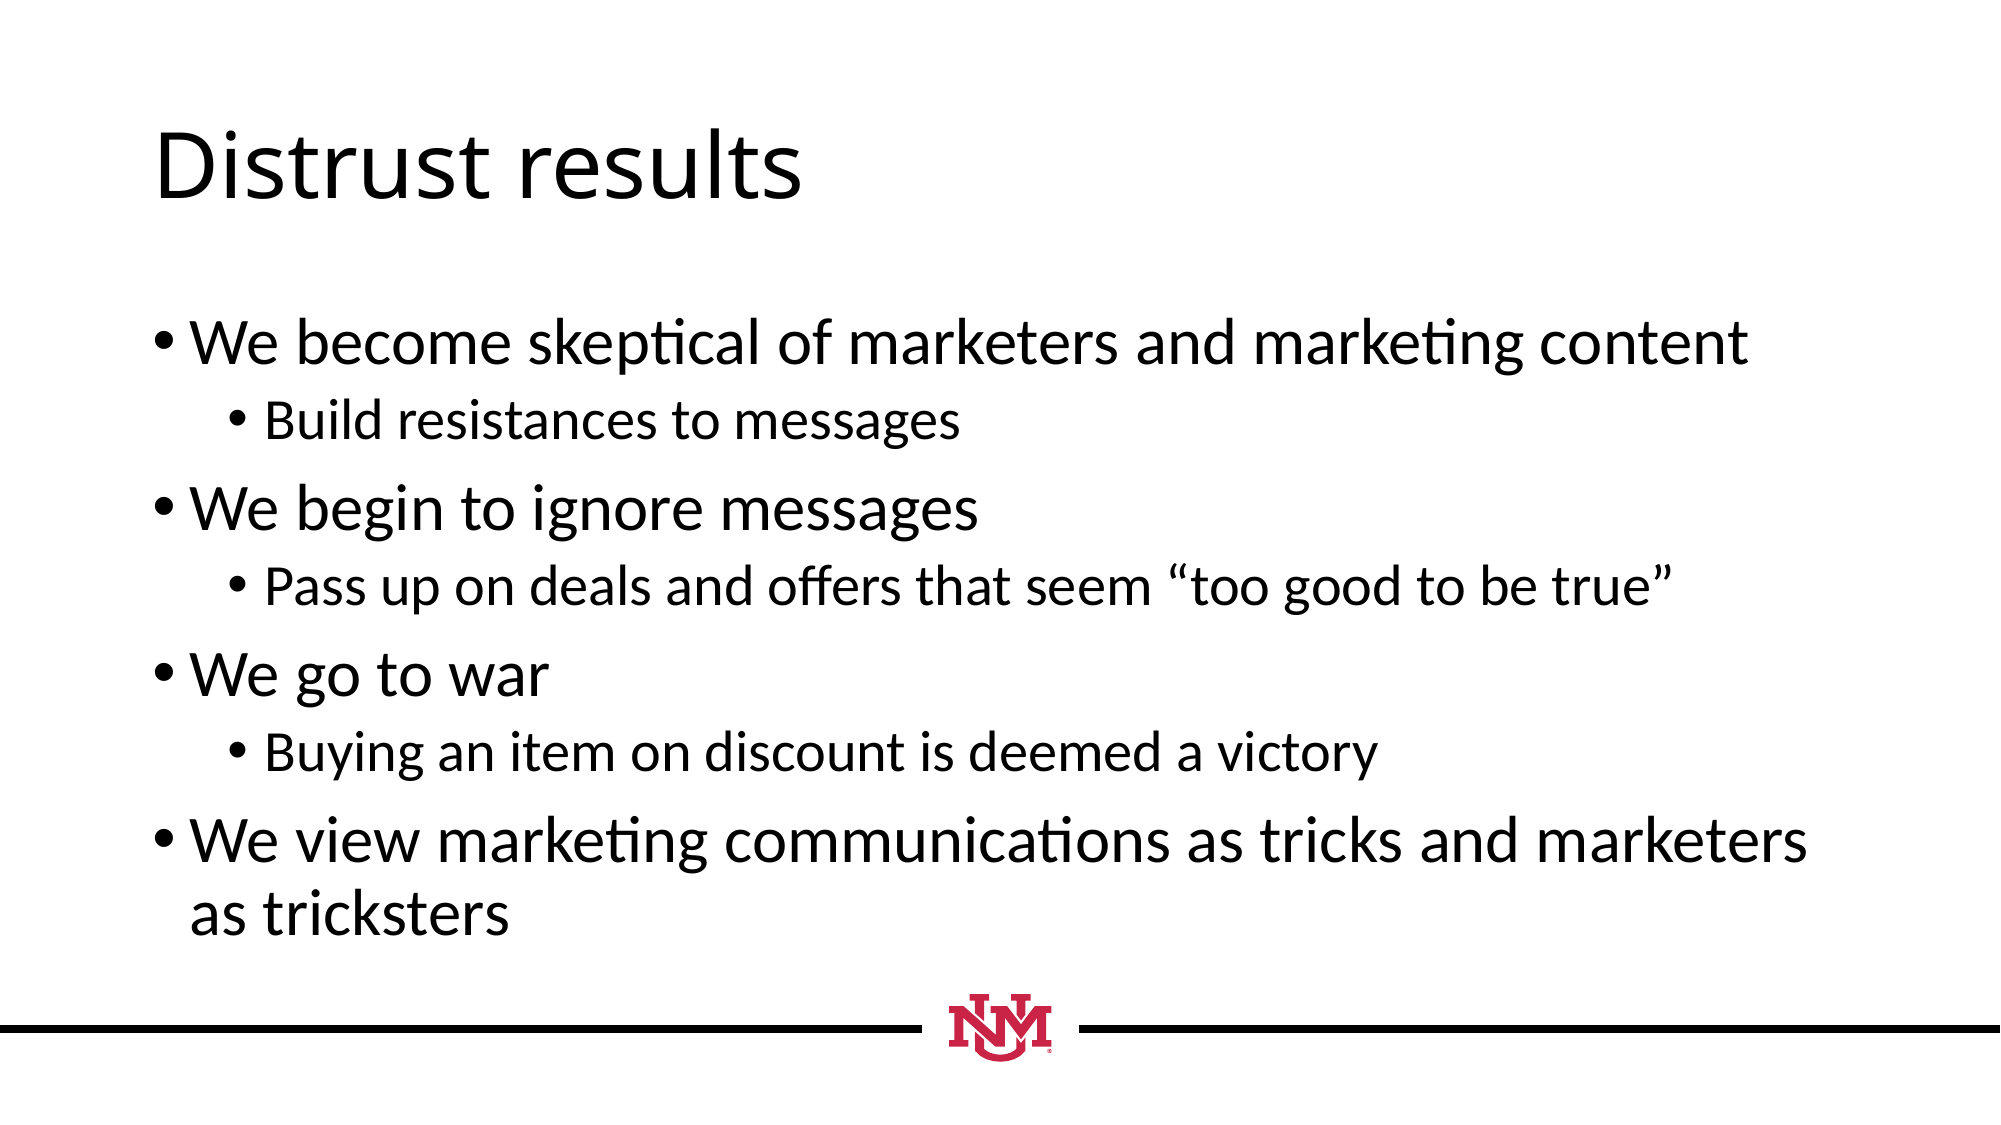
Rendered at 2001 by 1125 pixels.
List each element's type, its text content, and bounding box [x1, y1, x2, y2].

title Distrust results [137, 59, 1863, 278]
list We become skeptical of marketers and marketing content Build resistances to messages We begin to ignore messages Pass up on deals and offers that seem “too good to be true” We go to war Buying an item on discount is deemed a victory We view marketing communications as tricks and marketers as tricksters [137, 299, 1863, 1014]
